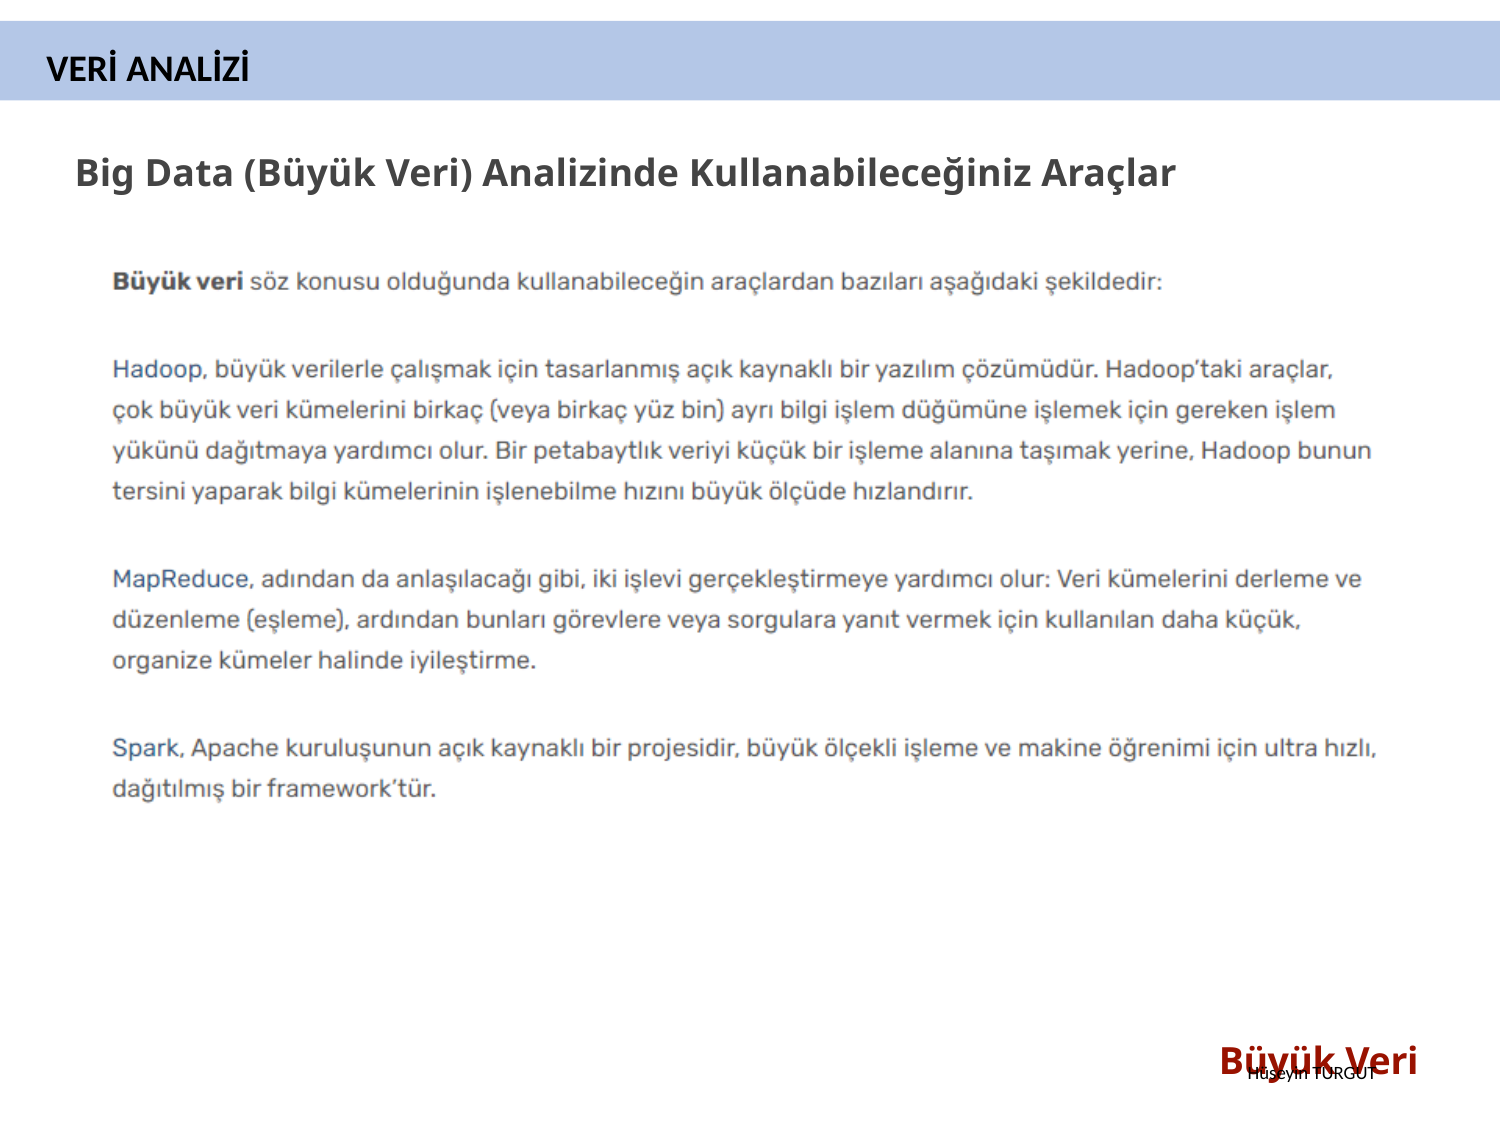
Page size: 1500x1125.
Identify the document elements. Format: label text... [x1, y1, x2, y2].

picture [95, 243, 1405, 830]
text_box Büyük Veri [1216, 983, 1500, 1083]
text_box VERİ ANALİZİ [31, 36, 1394, 96]
text_box Hüseyin TURGUT [1245, 1060, 1480, 1105]
text_box [0, 20, 1500, 101]
text_box Big Data (Büyük Veri) Analizinde Kullanabileceğiniz Araçlar [59, 141, 1236, 202]
